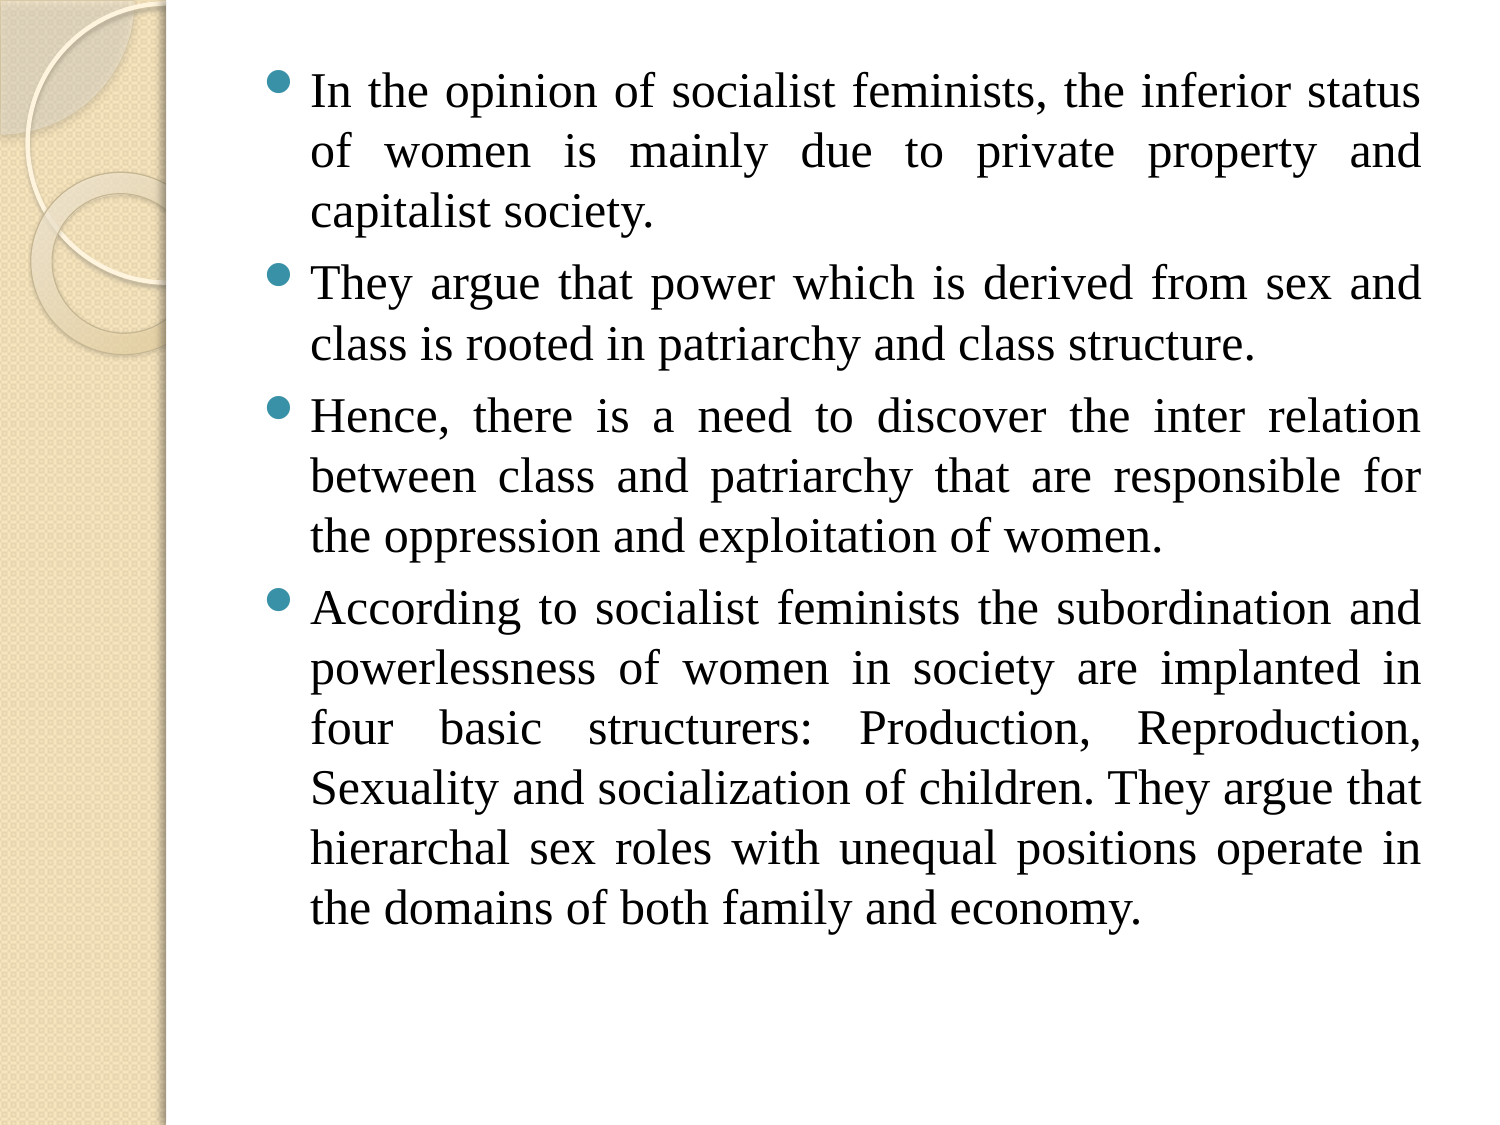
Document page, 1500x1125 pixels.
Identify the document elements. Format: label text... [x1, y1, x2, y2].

list In the opinion of socialist feminists, the inferior status of women is mainly due to private property and capitalist society. They argue that power which is derived from sex and class is rooted in patriarchy and class structure. Hence, there is a need to discover the inter relation between class and patriarchy that are responsible for the oppression and exploitation of women. According to socialist feminists the subordination and powerlessness of women in society are implanted in four basic structurers: Production, Reproduction, Sexuality and socialization of children. They argue that hierarchal sex roles with unequal positions operate in the domains of both family and economy. [235, 50, 1438, 1025]
